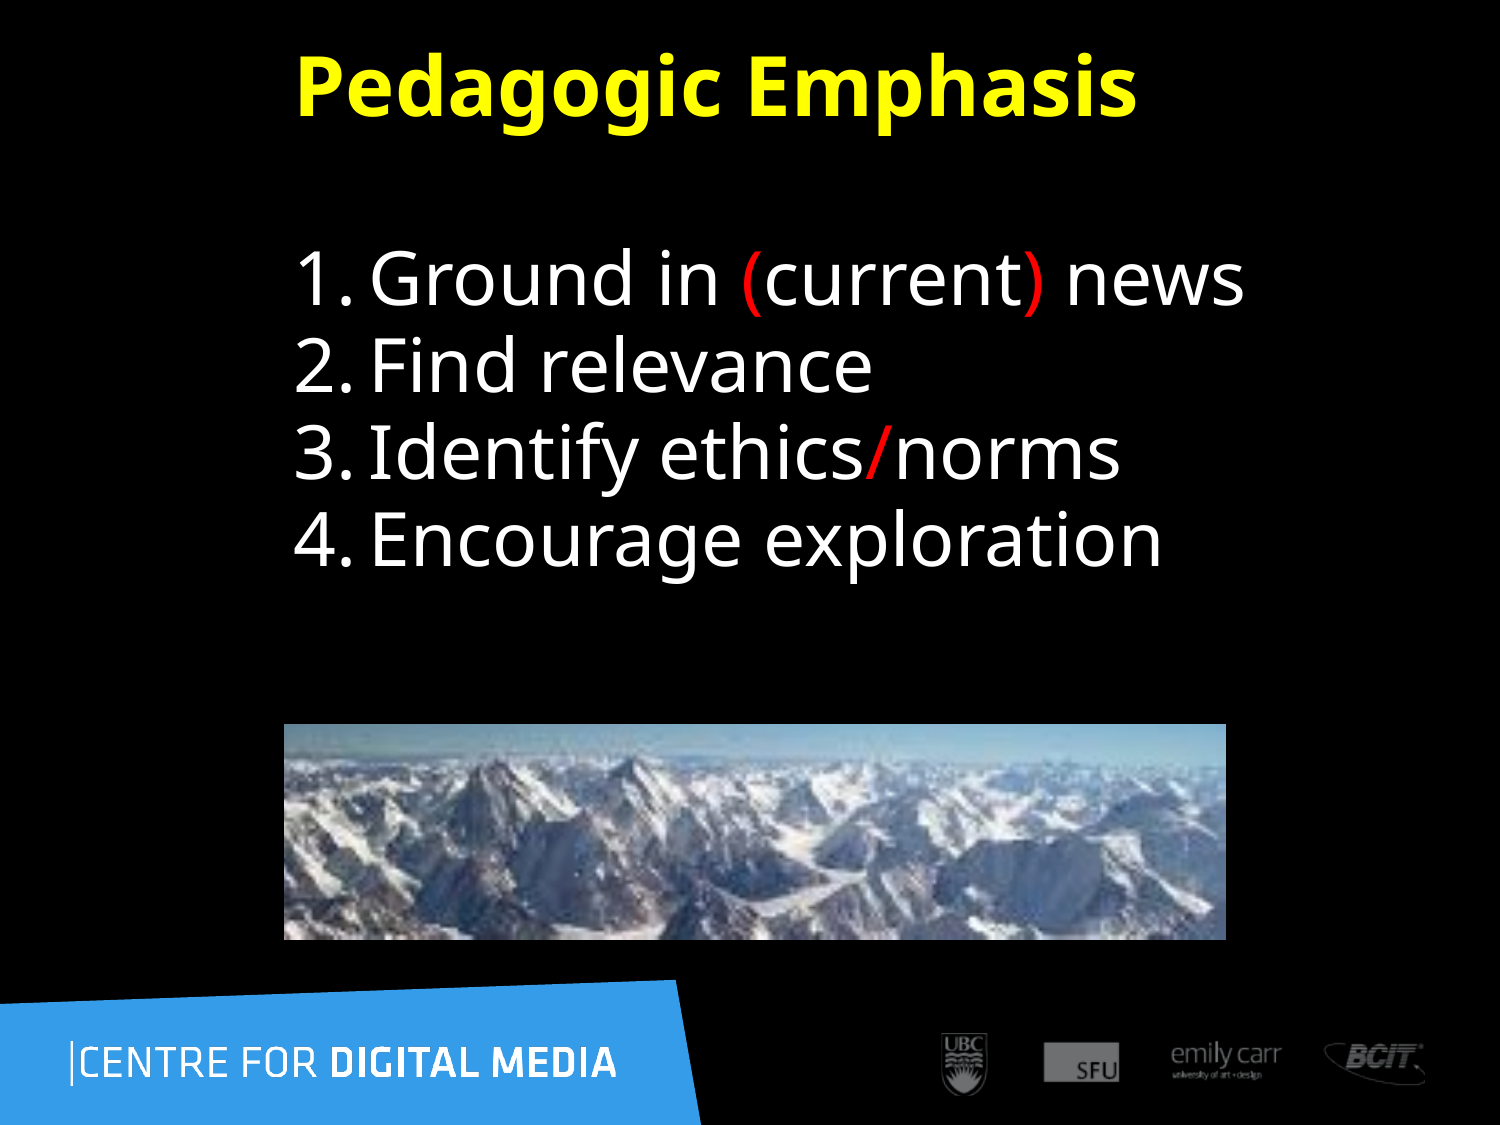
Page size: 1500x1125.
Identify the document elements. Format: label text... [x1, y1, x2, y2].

picture [280, 723, 1226, 940]
title Pedagogic Emphasis [281, 0, 1425, 167]
list Ground in (current) news Find relevance Identify ethics/norms Encourage exploration [281, 235, 1425, 940]
